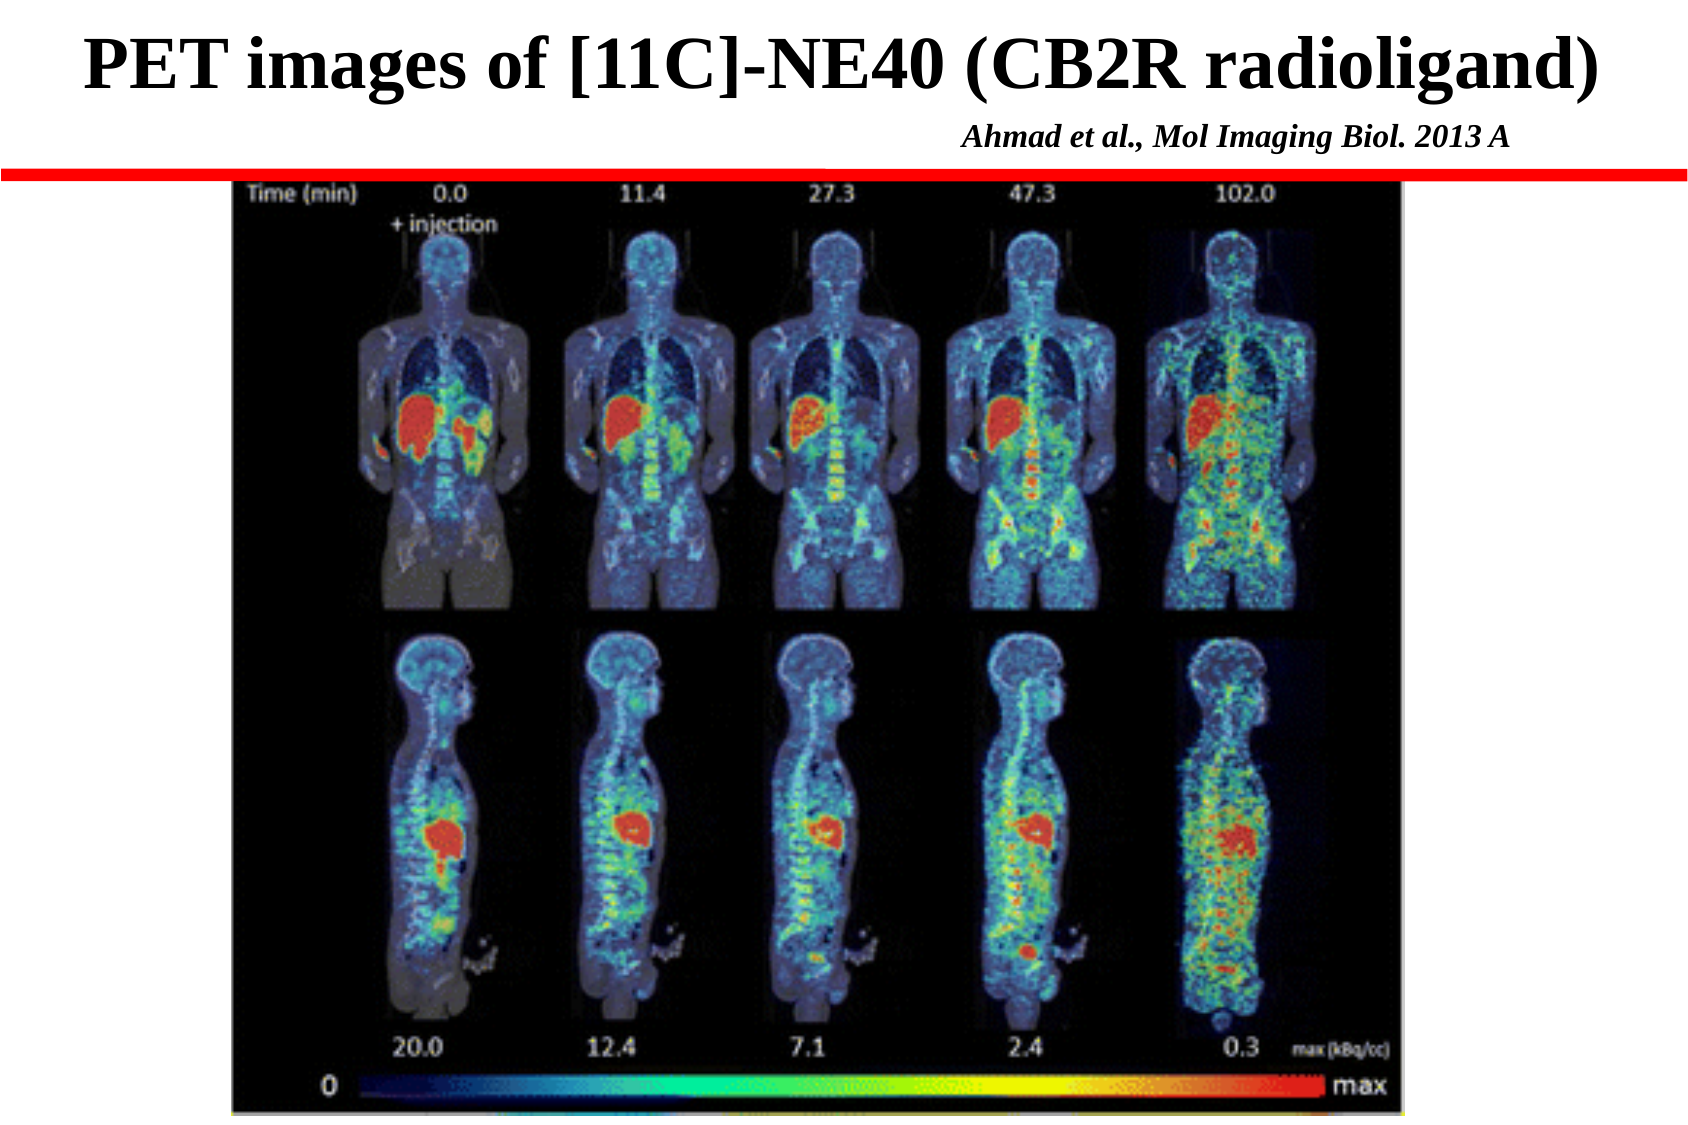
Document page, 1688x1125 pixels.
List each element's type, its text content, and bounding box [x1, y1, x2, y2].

picture [230, 174, 1405, 1116]
text_box PET images of [11C]-NE40 (CB2R radioligand) [68, 6, 1688, 112]
text_box Ahmad et al., Mol Imaging Biol. 2013 A [947, 106, 1528, 162]
